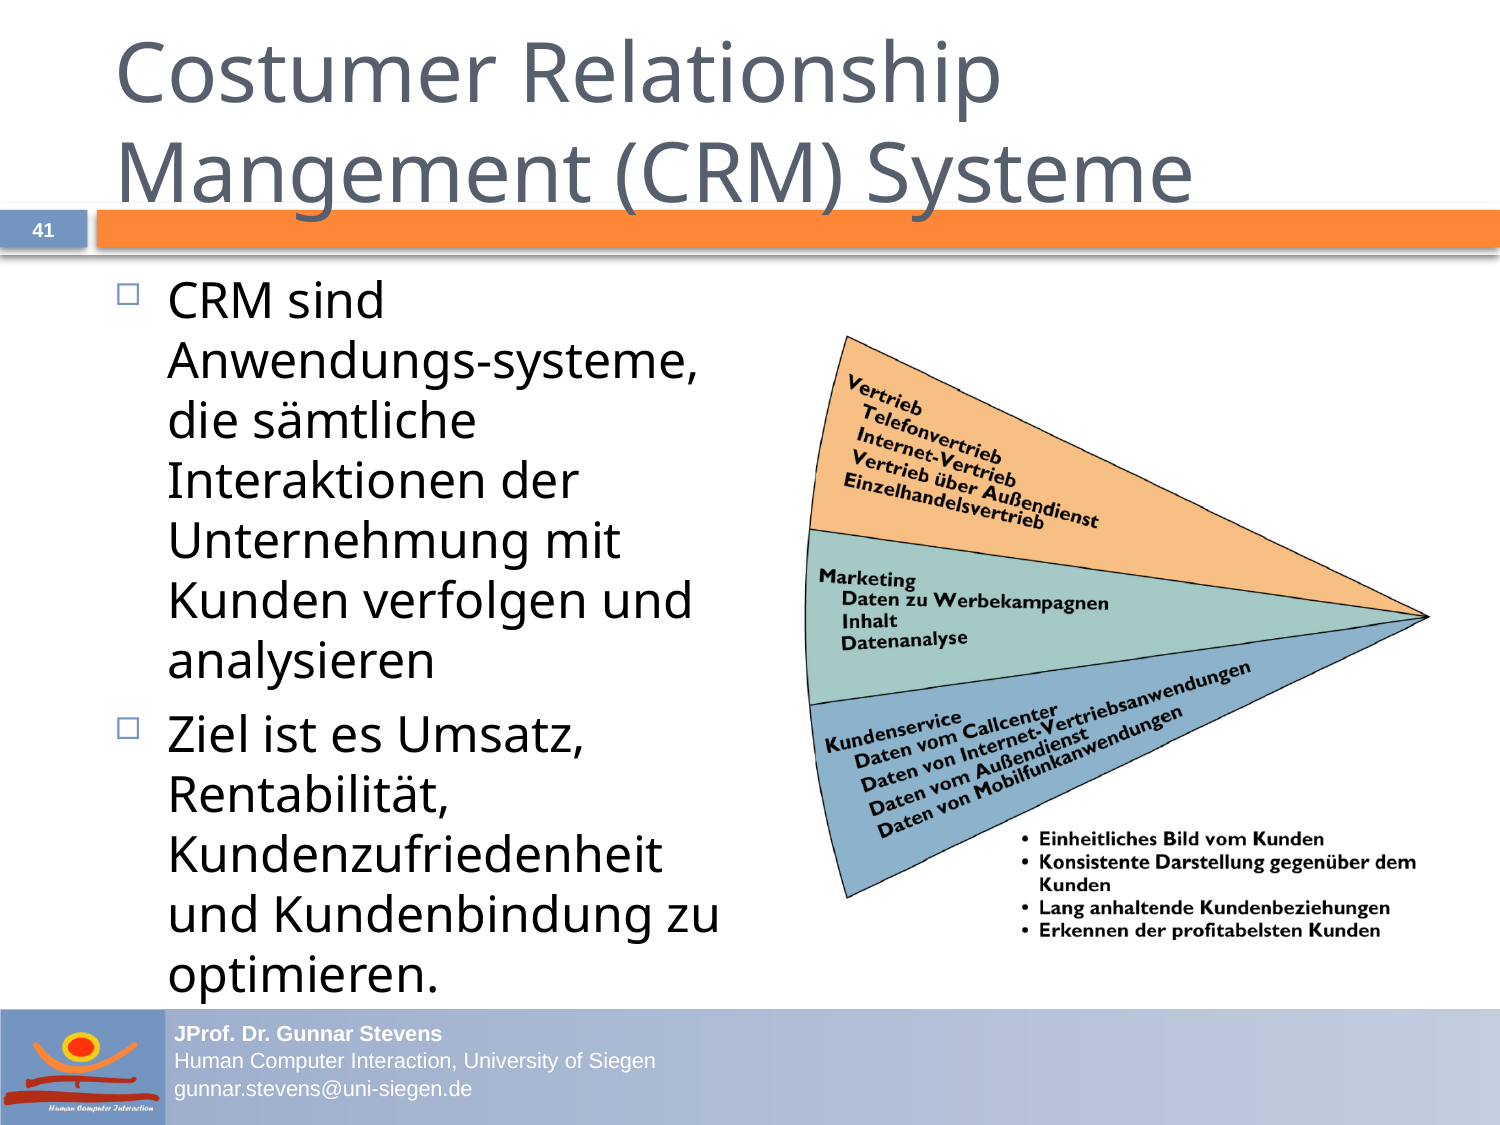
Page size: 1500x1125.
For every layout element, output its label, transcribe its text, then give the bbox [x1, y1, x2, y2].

slide_number 14 [823, 209, 832, 215]
slide_number 14 [297, 209, 331, 221]
list CRM sind Anwendungs-systeme, die sämtliche Interaktionen der Unternehmung mit Kunden verfolgen und analysieren Ziel ist es Umsatz, Rentabilität, Kundenzufriedenheit und Kundenbindung zu optimieren. [99, 260, 738, 1011]
picture [0, 1009, 166, 1125]
slide_number 41 [0, 208, 88, 249]
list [794, 330, 1433, 941]
slide_number 14 [626, 209, 635, 215]
title Costumer Relationship Mangement (CRM) Systeme [99, 37, 1438, 201]
slide_number 14 [912, 209, 933, 221]
